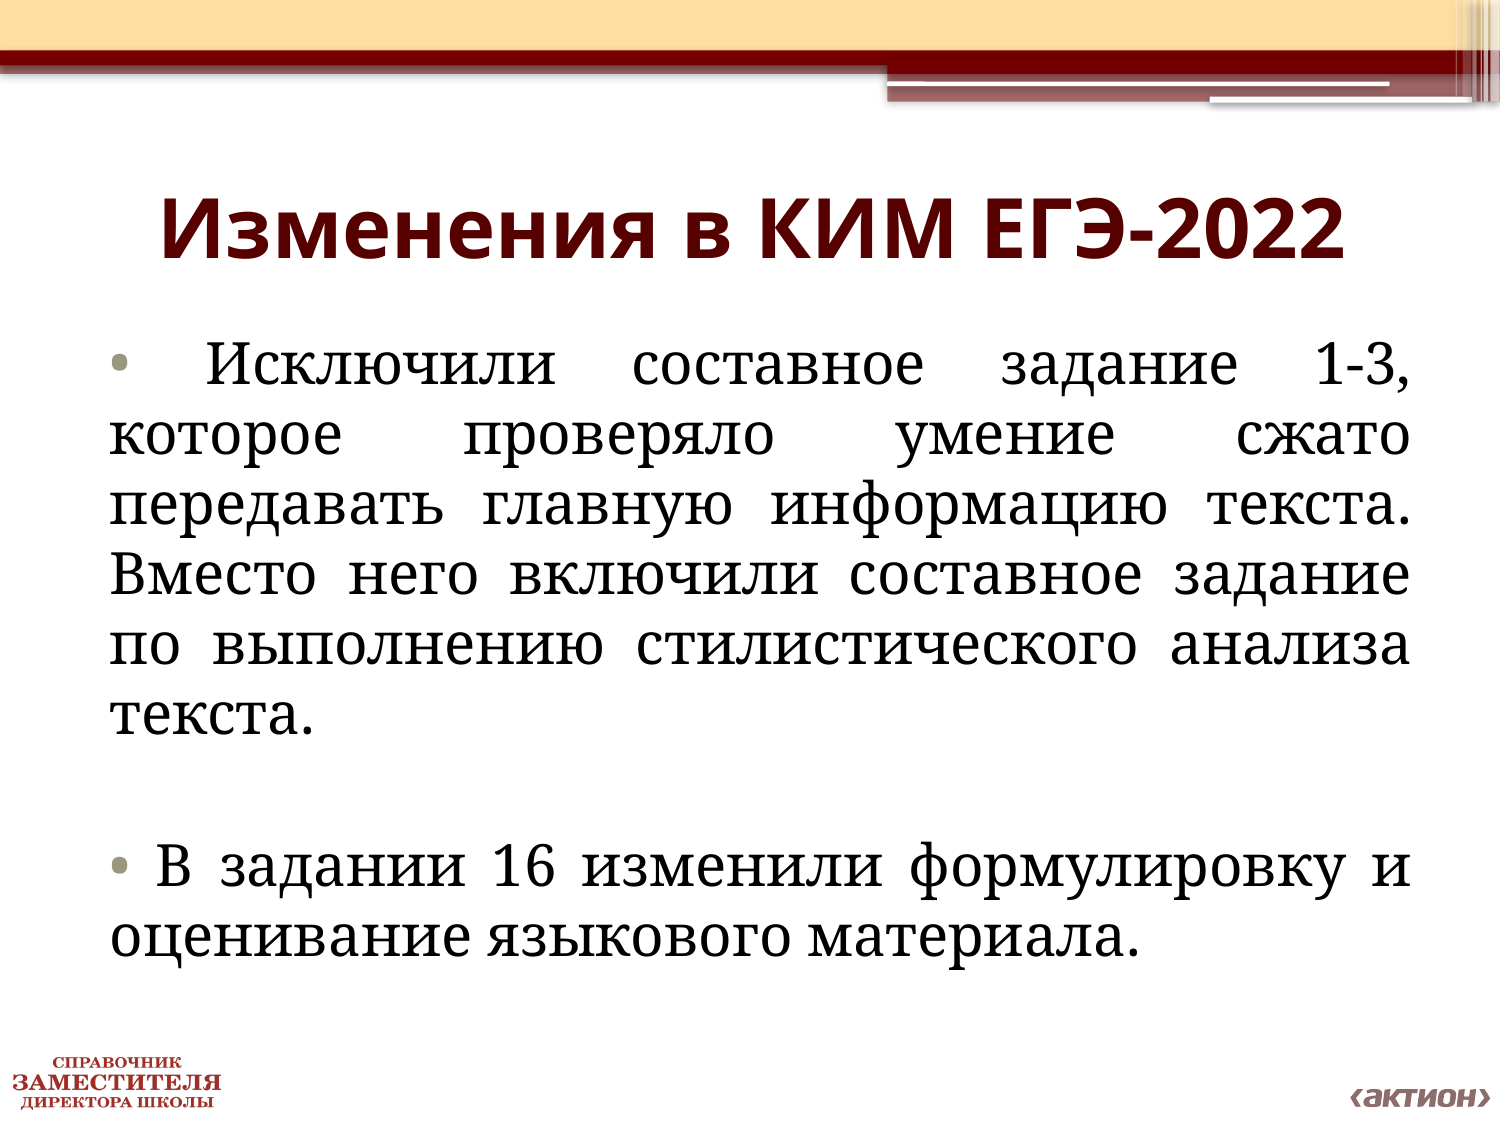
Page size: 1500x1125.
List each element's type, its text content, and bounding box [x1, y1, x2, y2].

list Исключили составное задание 1-3, которое проверяло умение сжато передавать главную информацию текста. Вместо него включили составное задание по выполнению стилистического анализа текста. В задании 16 изменили формулировку и оценивание языкового материала. [76, 318, 1427, 1029]
title Изменения в КИМ ЕГЭ-2022 [76, 137, 1427, 313]
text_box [13, 1056, 1500, 1111]
